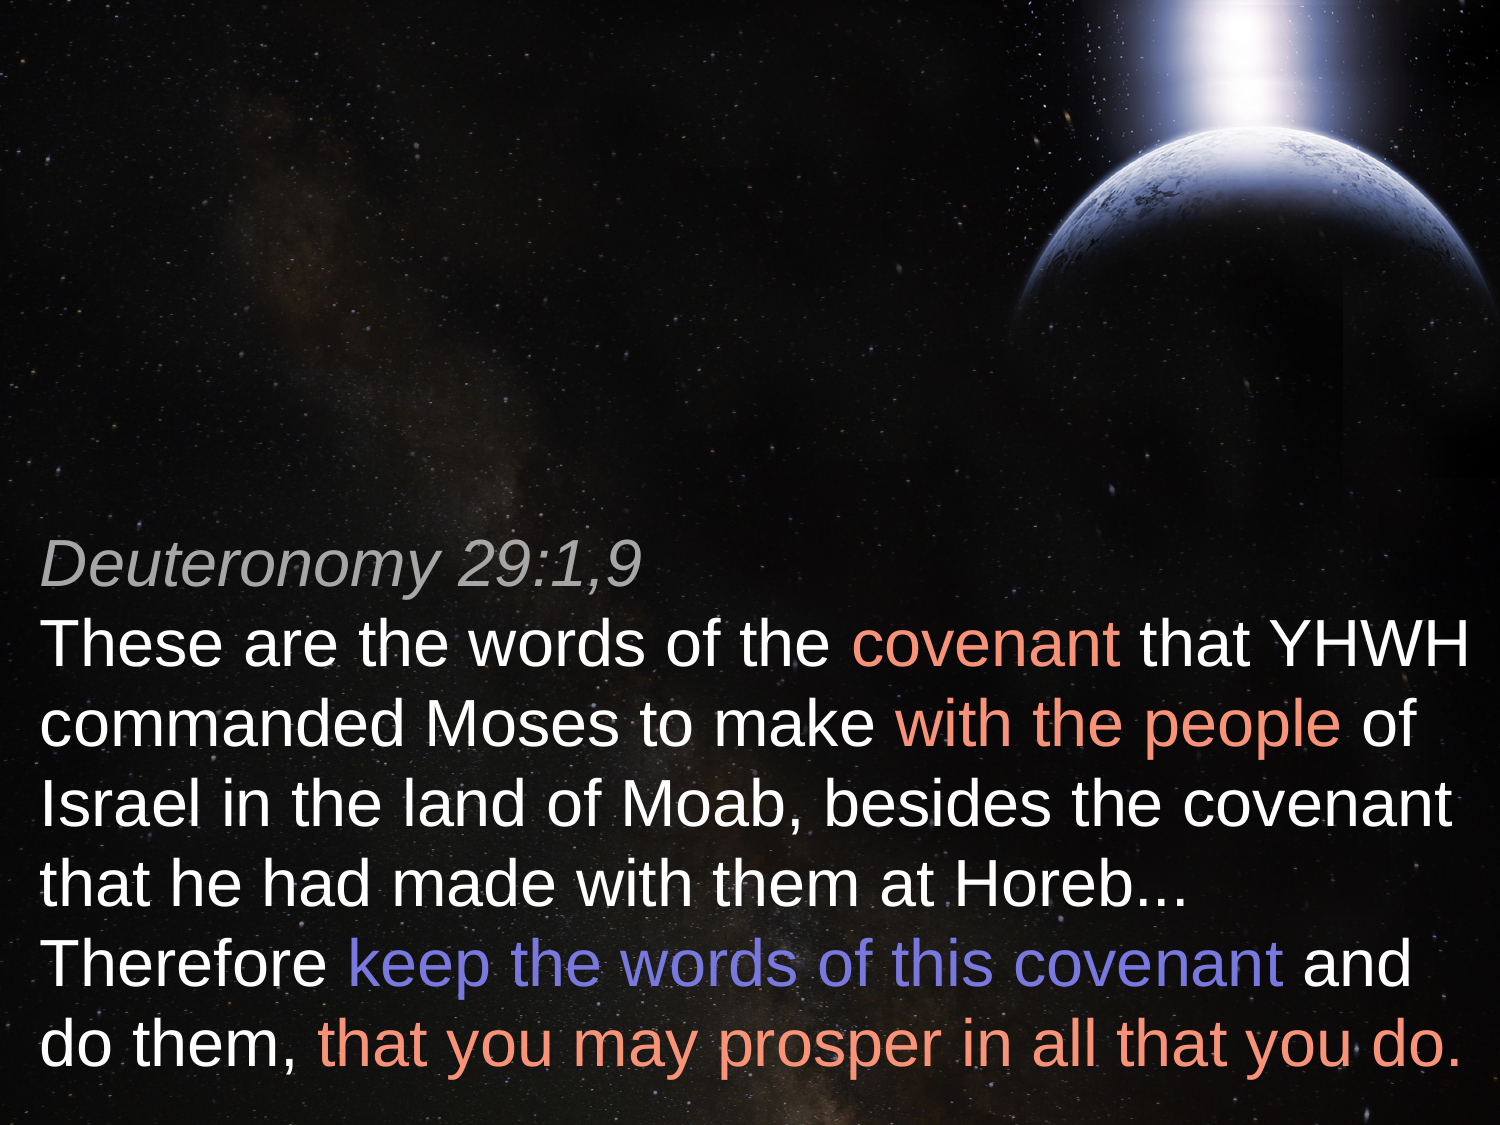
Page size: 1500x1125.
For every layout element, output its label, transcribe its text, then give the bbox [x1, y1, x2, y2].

picture [0, 0, 1500, 1125]
list Deuteronomy 29:1,9 These are the words of the covenant that YHWH commanded Moses to make with the people of Israel in the land of Moab, besides the covenant that he had made with them at Horeb... Therefore keep the words of this covenant and do them, that you may prosper in all that you do. [24, 512, 1500, 1125]
